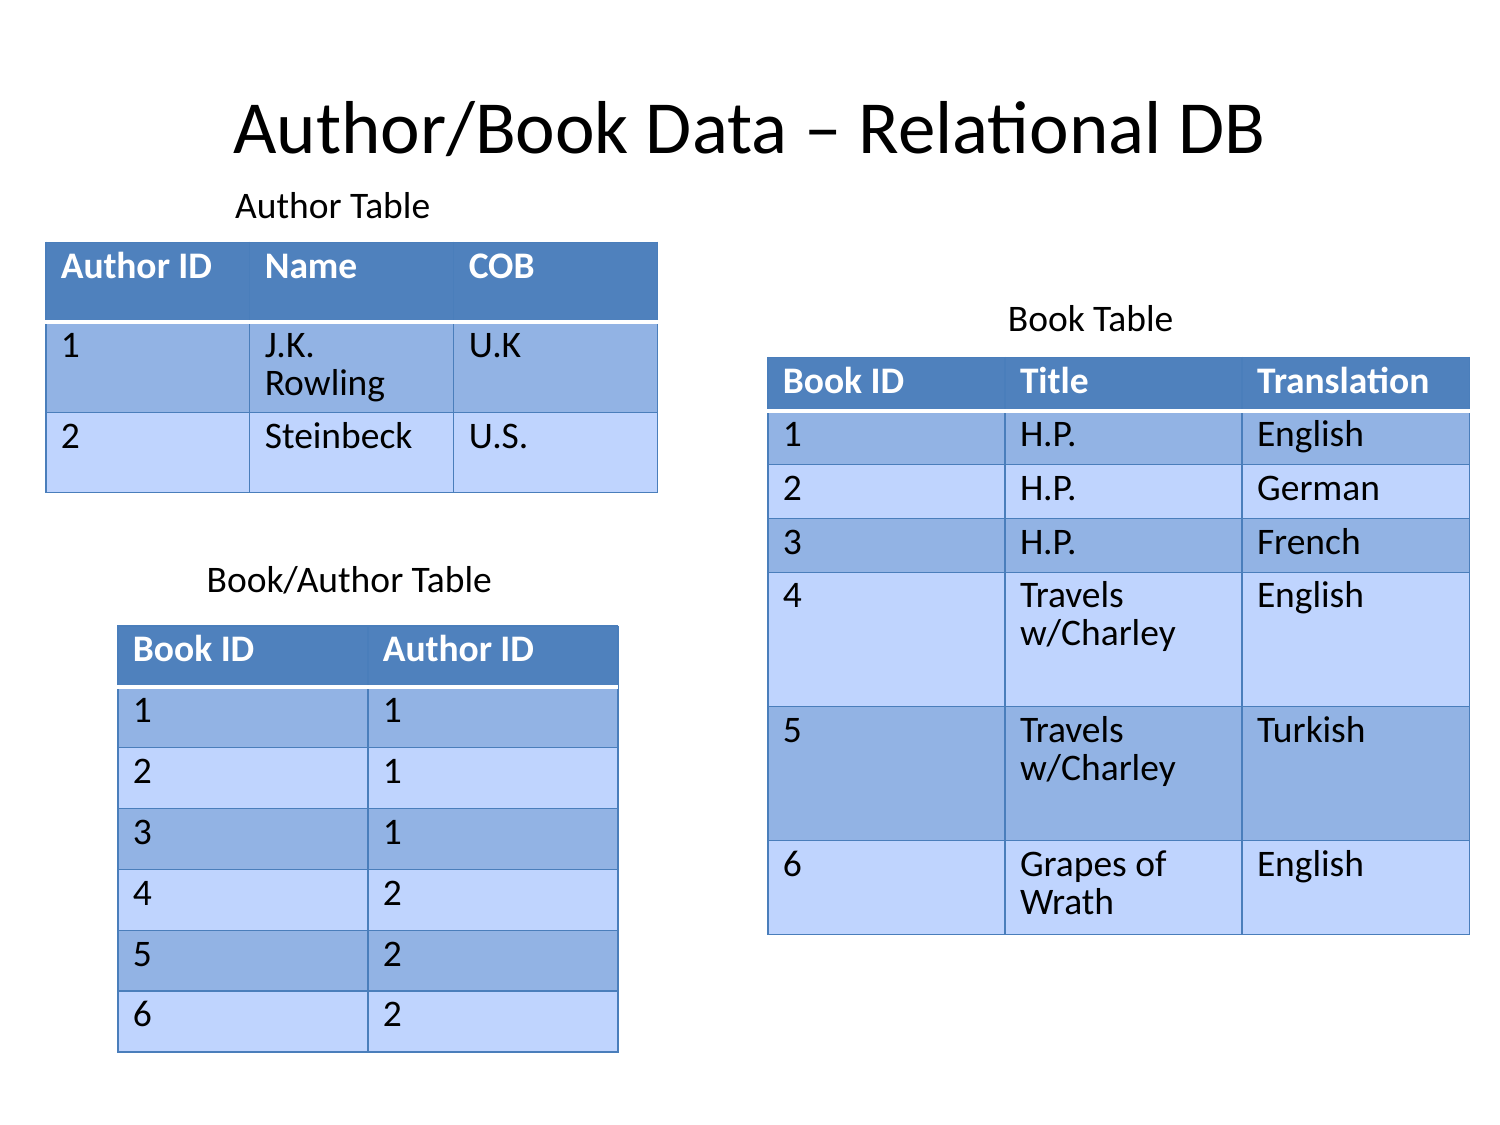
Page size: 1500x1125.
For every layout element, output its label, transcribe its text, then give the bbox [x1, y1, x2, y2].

table_cell 5 [119, 931, 367, 990]
table_cell 4 [119, 870, 367, 930]
table_cell 3 [769, 519, 1004, 572]
table_header Book ID [119, 627, 367, 685]
table_cell 2 [769, 465, 1004, 518]
table_header Book ID [769, 358, 1004, 409]
table_cell Steinbeck [250, 413, 453, 492]
table_cell English [1243, 413, 1469, 464]
table_cell 5 [769, 707, 1004, 840]
table_cell 1 [47, 324, 249, 412]
table_cell German [1243, 465, 1469, 518]
table_cell Travels w/Charley [1006, 573, 1241, 706]
table_cell Grapes of Wrath [1006, 841, 1241, 934]
table_cell Turkish [1243, 707, 1469, 840]
table_cell 2 [369, 992, 617, 1051]
table_cell H.P. [1006, 413, 1241, 464]
table_cell 3 [119, 809, 367, 869]
table_cell 1 [369, 809, 617, 869]
list [75, 587, 1425, 1059]
table_cell U.K [454, 324, 657, 412]
table_cell U.S. [454, 413, 657, 492]
table_header COB [454, 243, 657, 320]
table_cell 2 [369, 870, 617, 930]
text_box Book/Author Table [191, 547, 568, 608]
table_cell 6 [769, 841, 1004, 934]
table_cell H.P. [1006, 465, 1241, 518]
text_box Author Table [220, 173, 516, 234]
table_header Author ID [369, 627, 617, 685]
table_cell 2 [369, 931, 617, 990]
table_cell 1 [369, 748, 617, 808]
table_cell Travels w/Charley [1006, 707, 1241, 840]
table_cell H.P. [1006, 519, 1241, 572]
table_cell J.K. Rowling [250, 324, 453, 412]
table_cell 4 [769, 573, 1004, 706]
table_cell 1 [119, 689, 367, 747]
table_cell English [1243, 573, 1469, 706]
table_header Name [250, 243, 453, 320]
text_box Book Table [993, 286, 1289, 347]
title Author/Book Data – Relational DB [75, 42, 1425, 205]
table_cell 1 [769, 413, 1004, 464]
table_header Title [1006, 358, 1241, 409]
table_cell English [1243, 841, 1469, 934]
table_cell 2 [119, 748, 367, 808]
table_cell 6 [119, 992, 367, 1051]
table_header Author ID [47, 243, 249, 320]
table_cell 1 [369, 689, 617, 747]
table_cell French [1243, 519, 1469, 572]
table_header Translation [1243, 358, 1469, 409]
table_cell 2 [47, 413, 249, 492]
